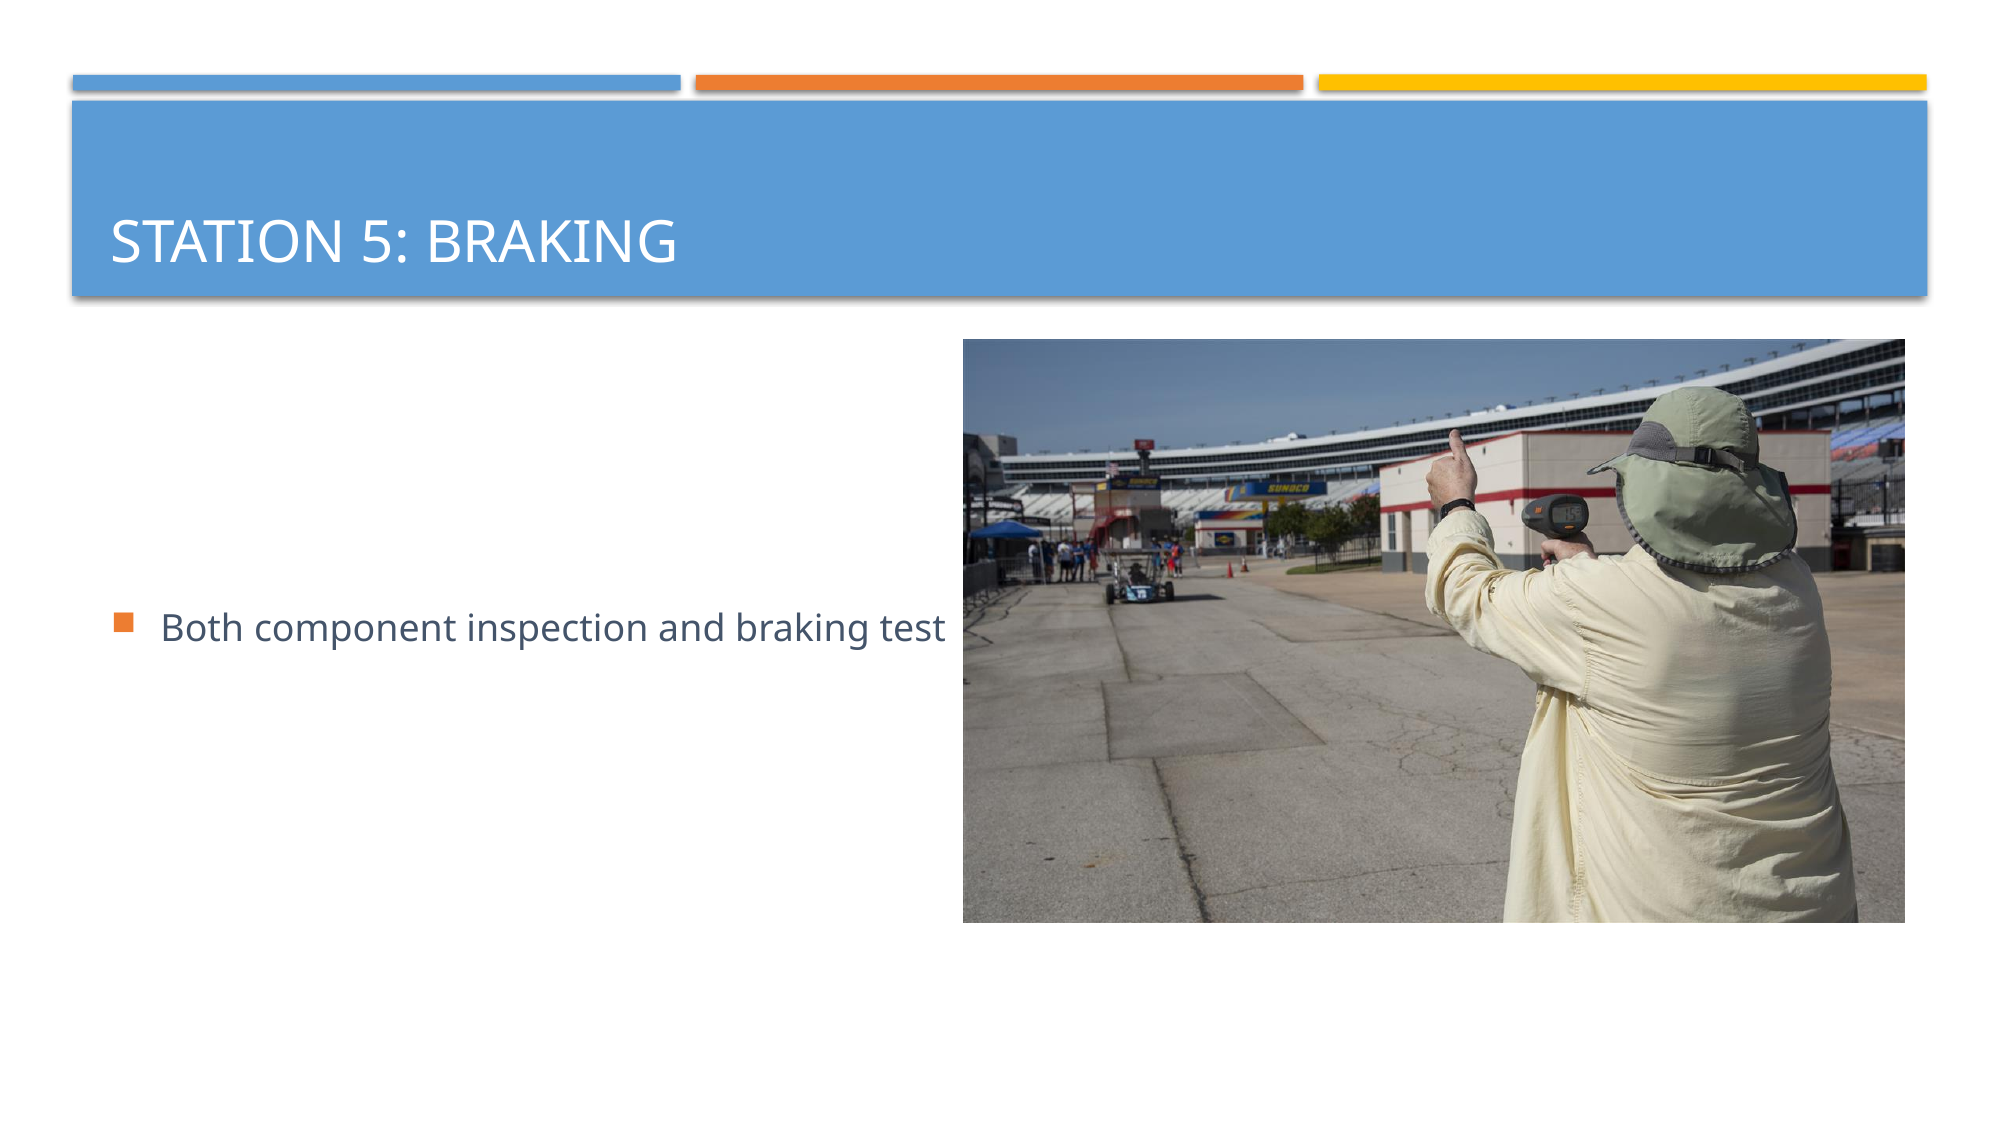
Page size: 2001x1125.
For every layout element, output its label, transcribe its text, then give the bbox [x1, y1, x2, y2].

title Station 5: Braking [95, 115, 1905, 282]
picture [963, 339, 1906, 923]
list Both component inspection and braking test [95, 357, 1905, 962]
